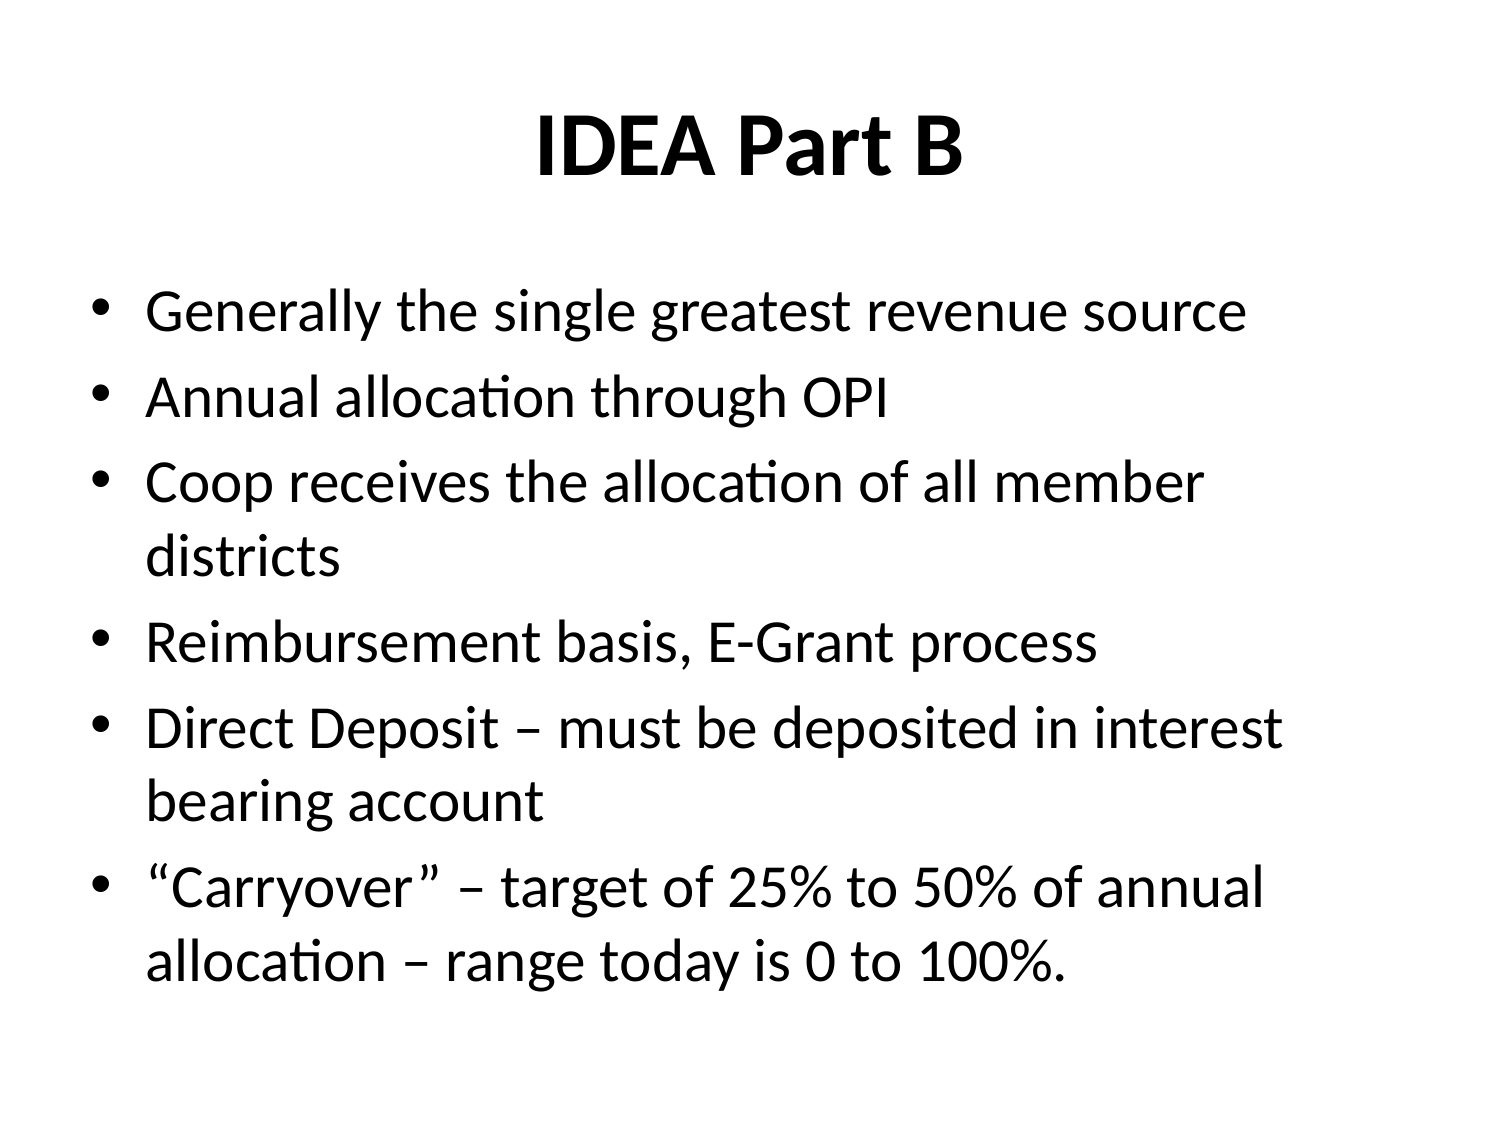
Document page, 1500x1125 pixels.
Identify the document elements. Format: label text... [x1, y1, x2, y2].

title IDEA Part B [75, 45, 1425, 233]
list Generally the single greatest revenue source Annual allocation through OPI Coop receives the allocation of all member districts Reimbursement basis, E-Grant process Direct Deposit – must be deposited in interest bearing account “Carryover” – target of 25% to 50% of annual allocation – range today is 0 to 100%. [75, 262, 1425, 1005]
